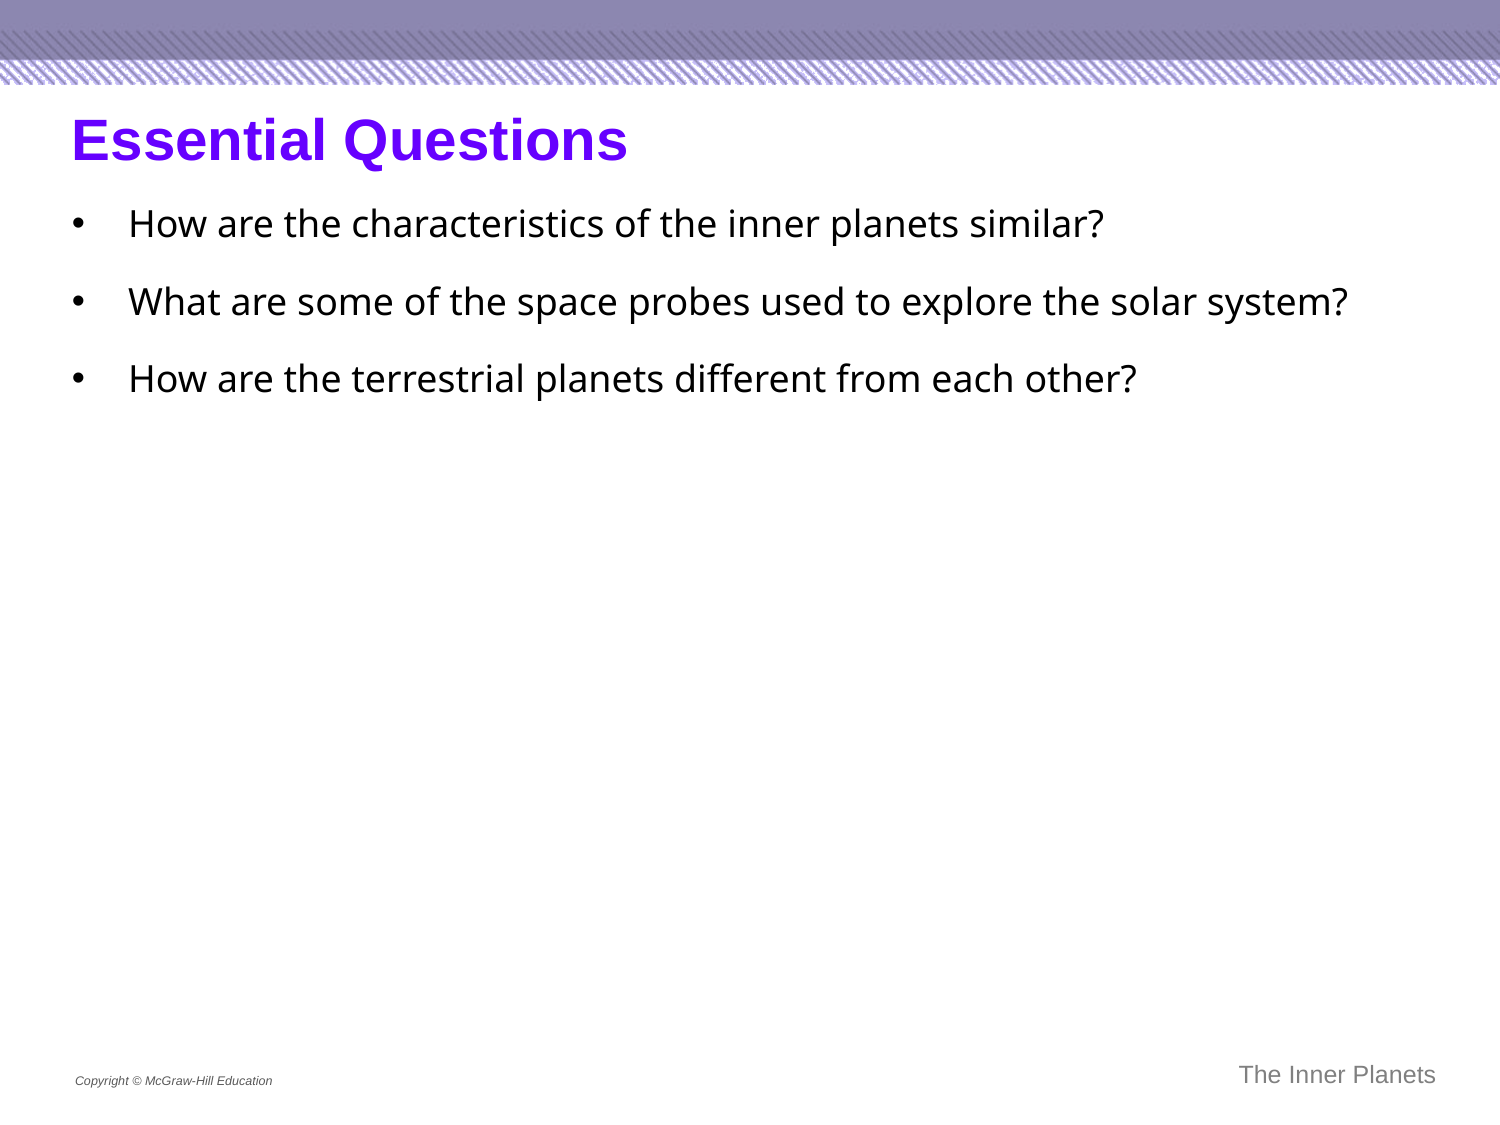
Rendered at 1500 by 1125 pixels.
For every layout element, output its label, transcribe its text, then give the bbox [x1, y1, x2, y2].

picture [0, 0, 1500, 86]
text_box The Inner Planets [75, 1043, 1437, 1089]
list Essential Questions How are the characteristics of the inner planets similar? What are some of the space probes used to explore the solar system? How are the terrestrial planets different from each other? [71, 101, 1422, 871]
